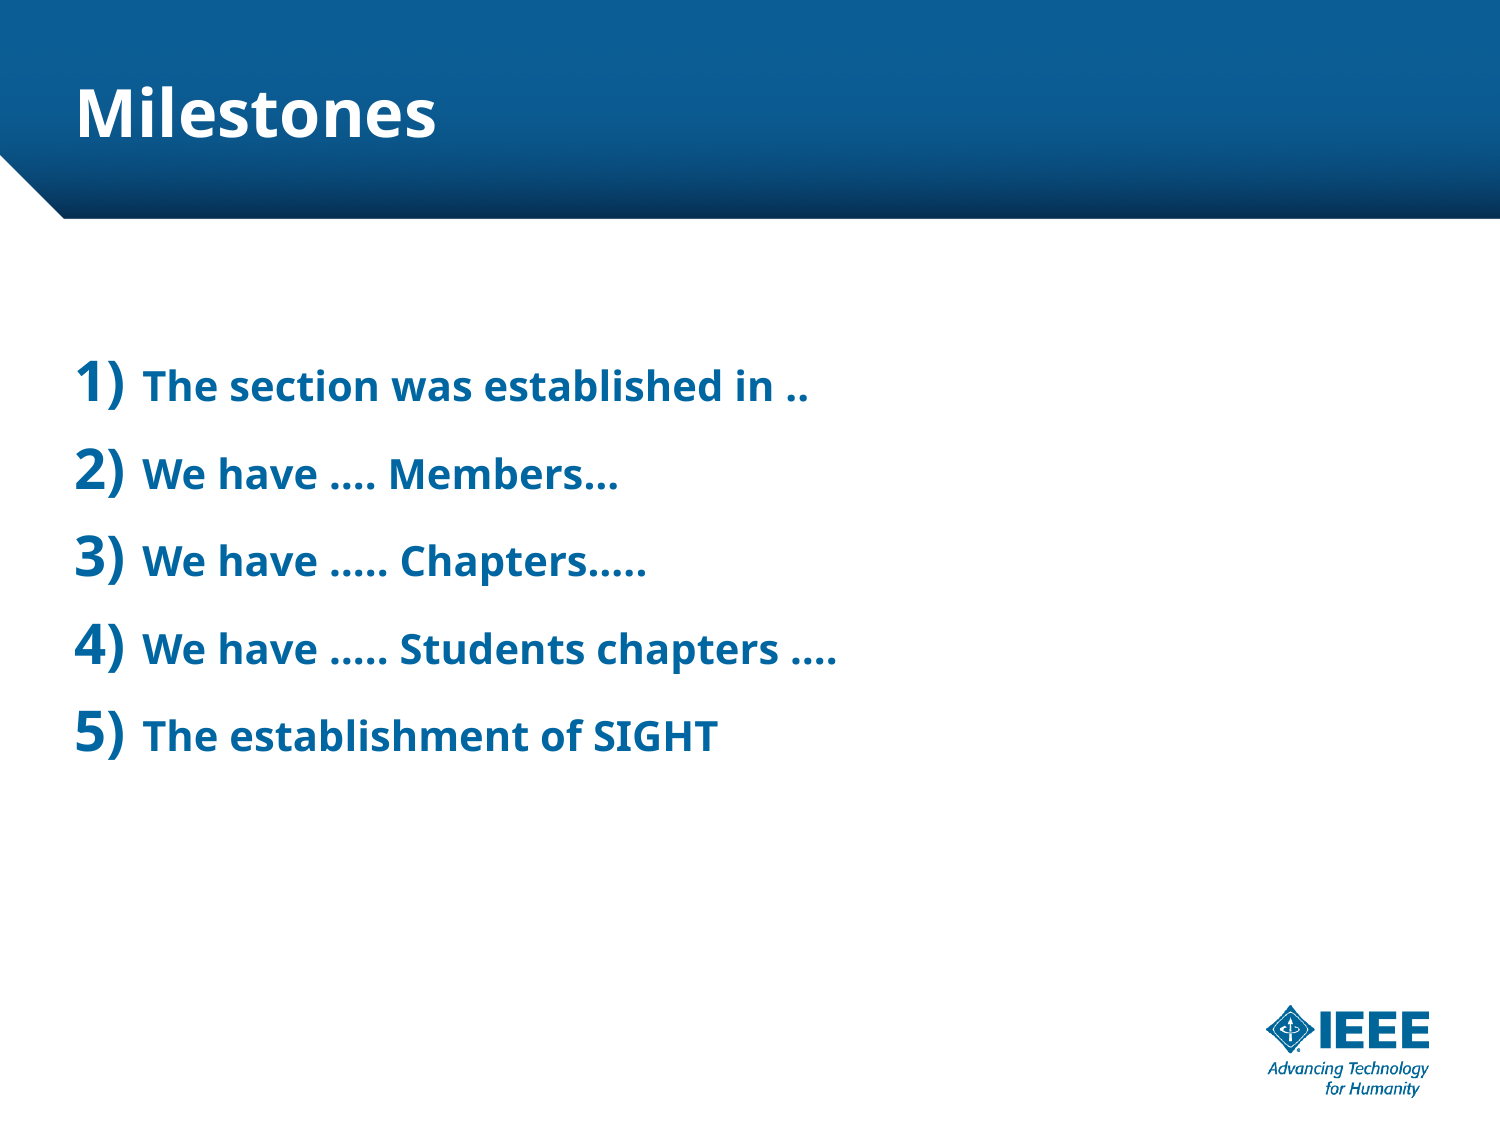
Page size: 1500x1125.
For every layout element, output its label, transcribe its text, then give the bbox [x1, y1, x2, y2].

picture [0, 0, 1500, 1125]
list The section was established in .. We have …. Members… We have ….. Chapters….. We have ….. Students chapters …. The establishment of SIGHT [59, 270, 1426, 990]
title Milestones [59, 22, 1426, 199]
